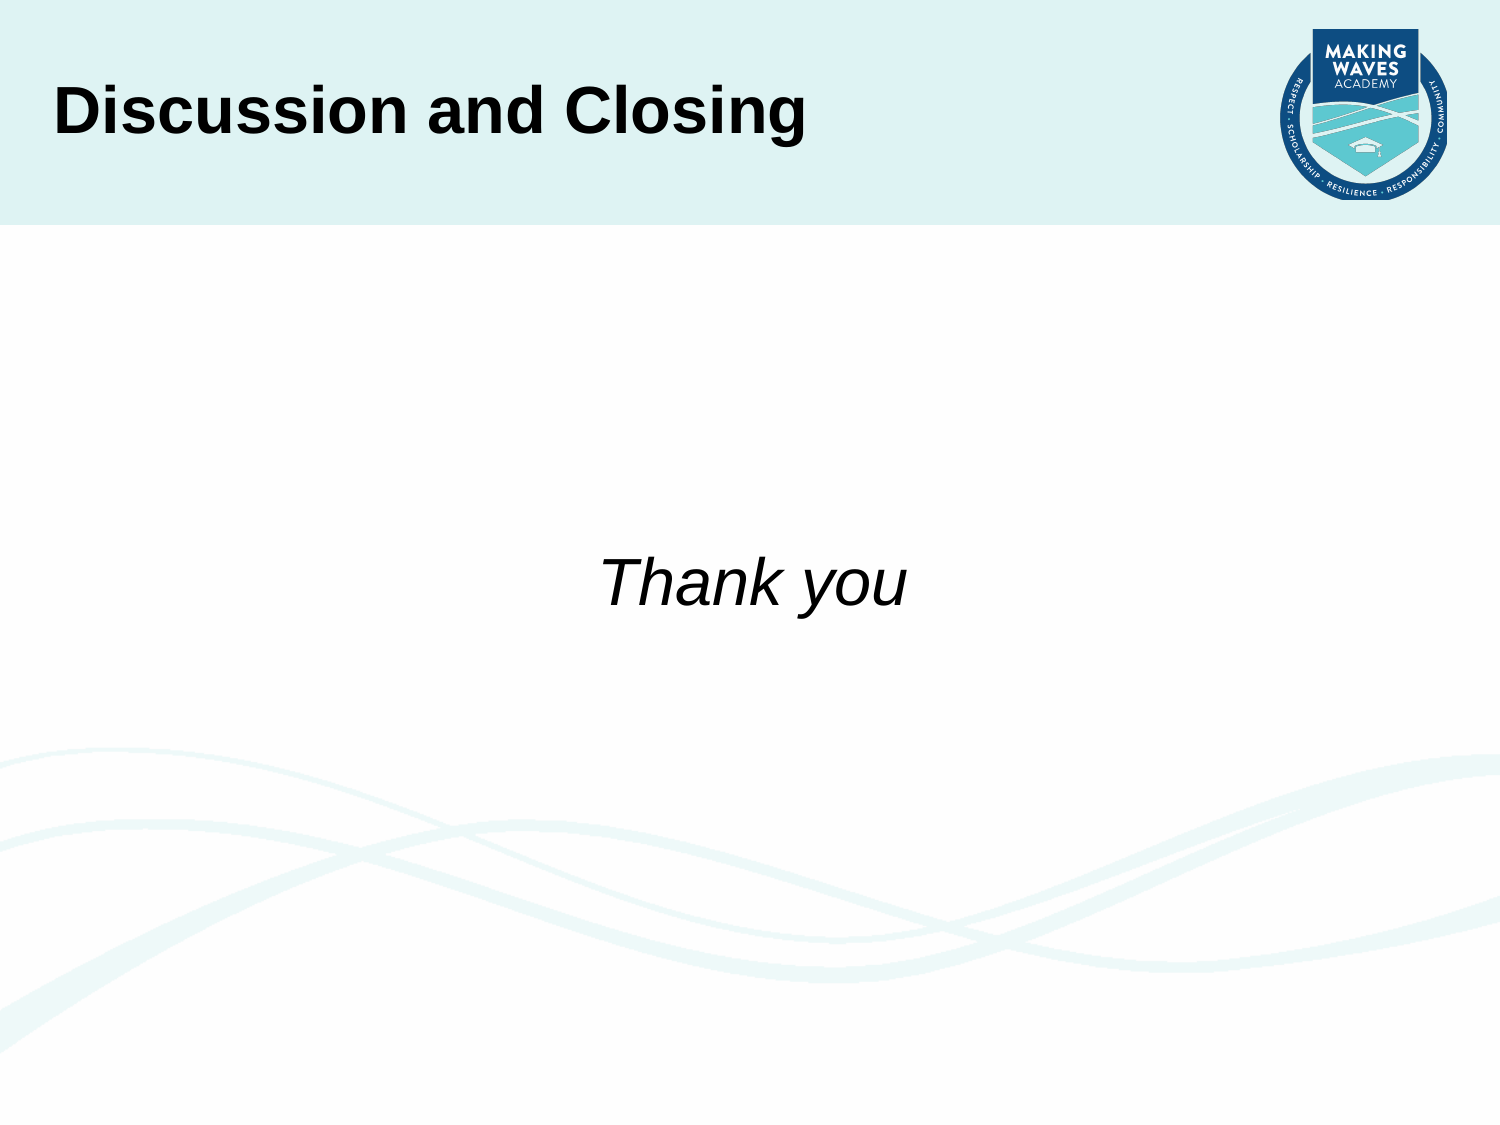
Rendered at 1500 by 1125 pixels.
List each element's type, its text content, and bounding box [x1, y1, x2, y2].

picture [0, 0, 1500, 1125]
list Discussion and Closing [38, 59, 1232, 200]
list Thank you [38, 251, 1468, 1099]
